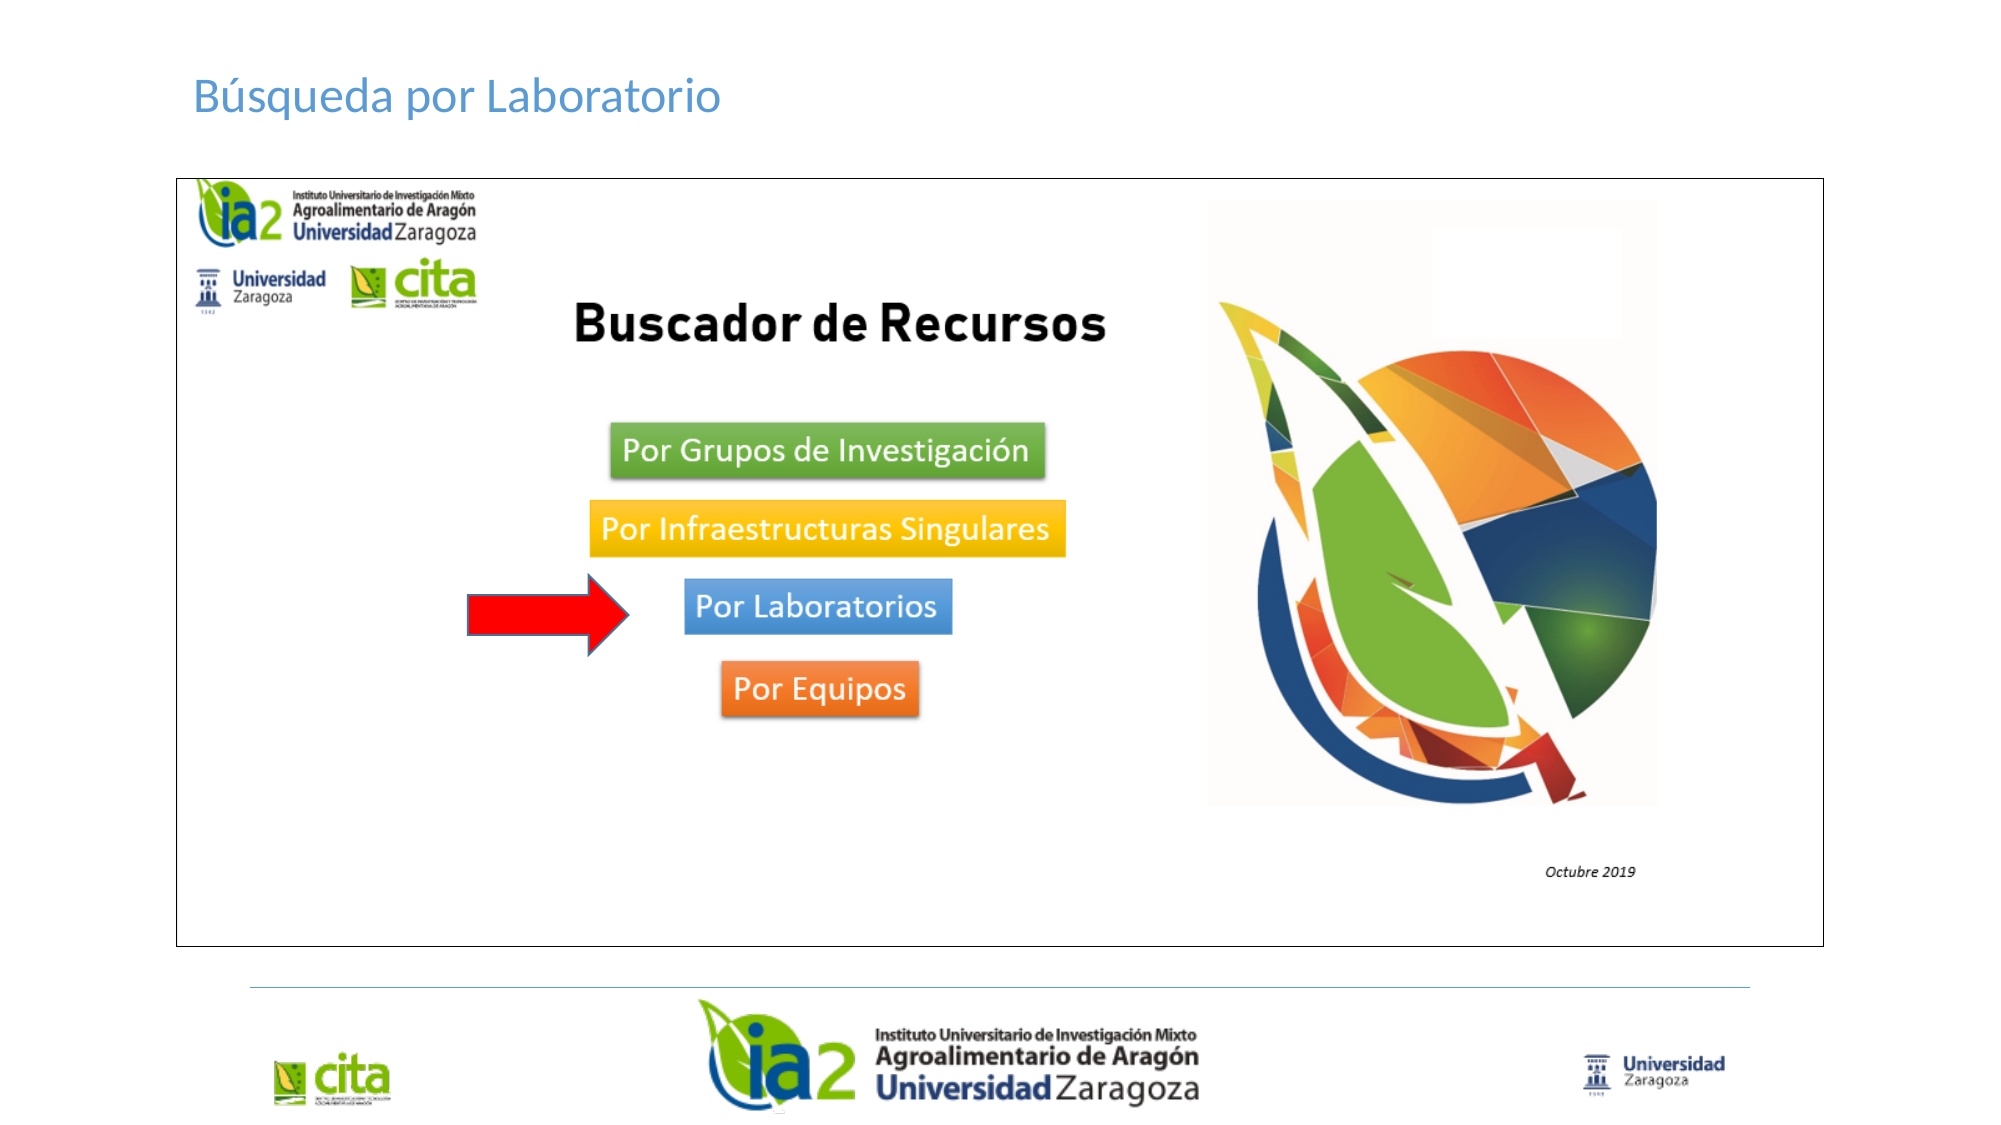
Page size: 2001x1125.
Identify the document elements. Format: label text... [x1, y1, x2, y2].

picture [1560, 1039, 1750, 1110]
text_box Búsqueda por Laboratorio [179, 54, 738, 130]
picture [176, 178, 1824, 947]
picture [666, 999, 1249, 1117]
picture [262, 1039, 405, 1122]
